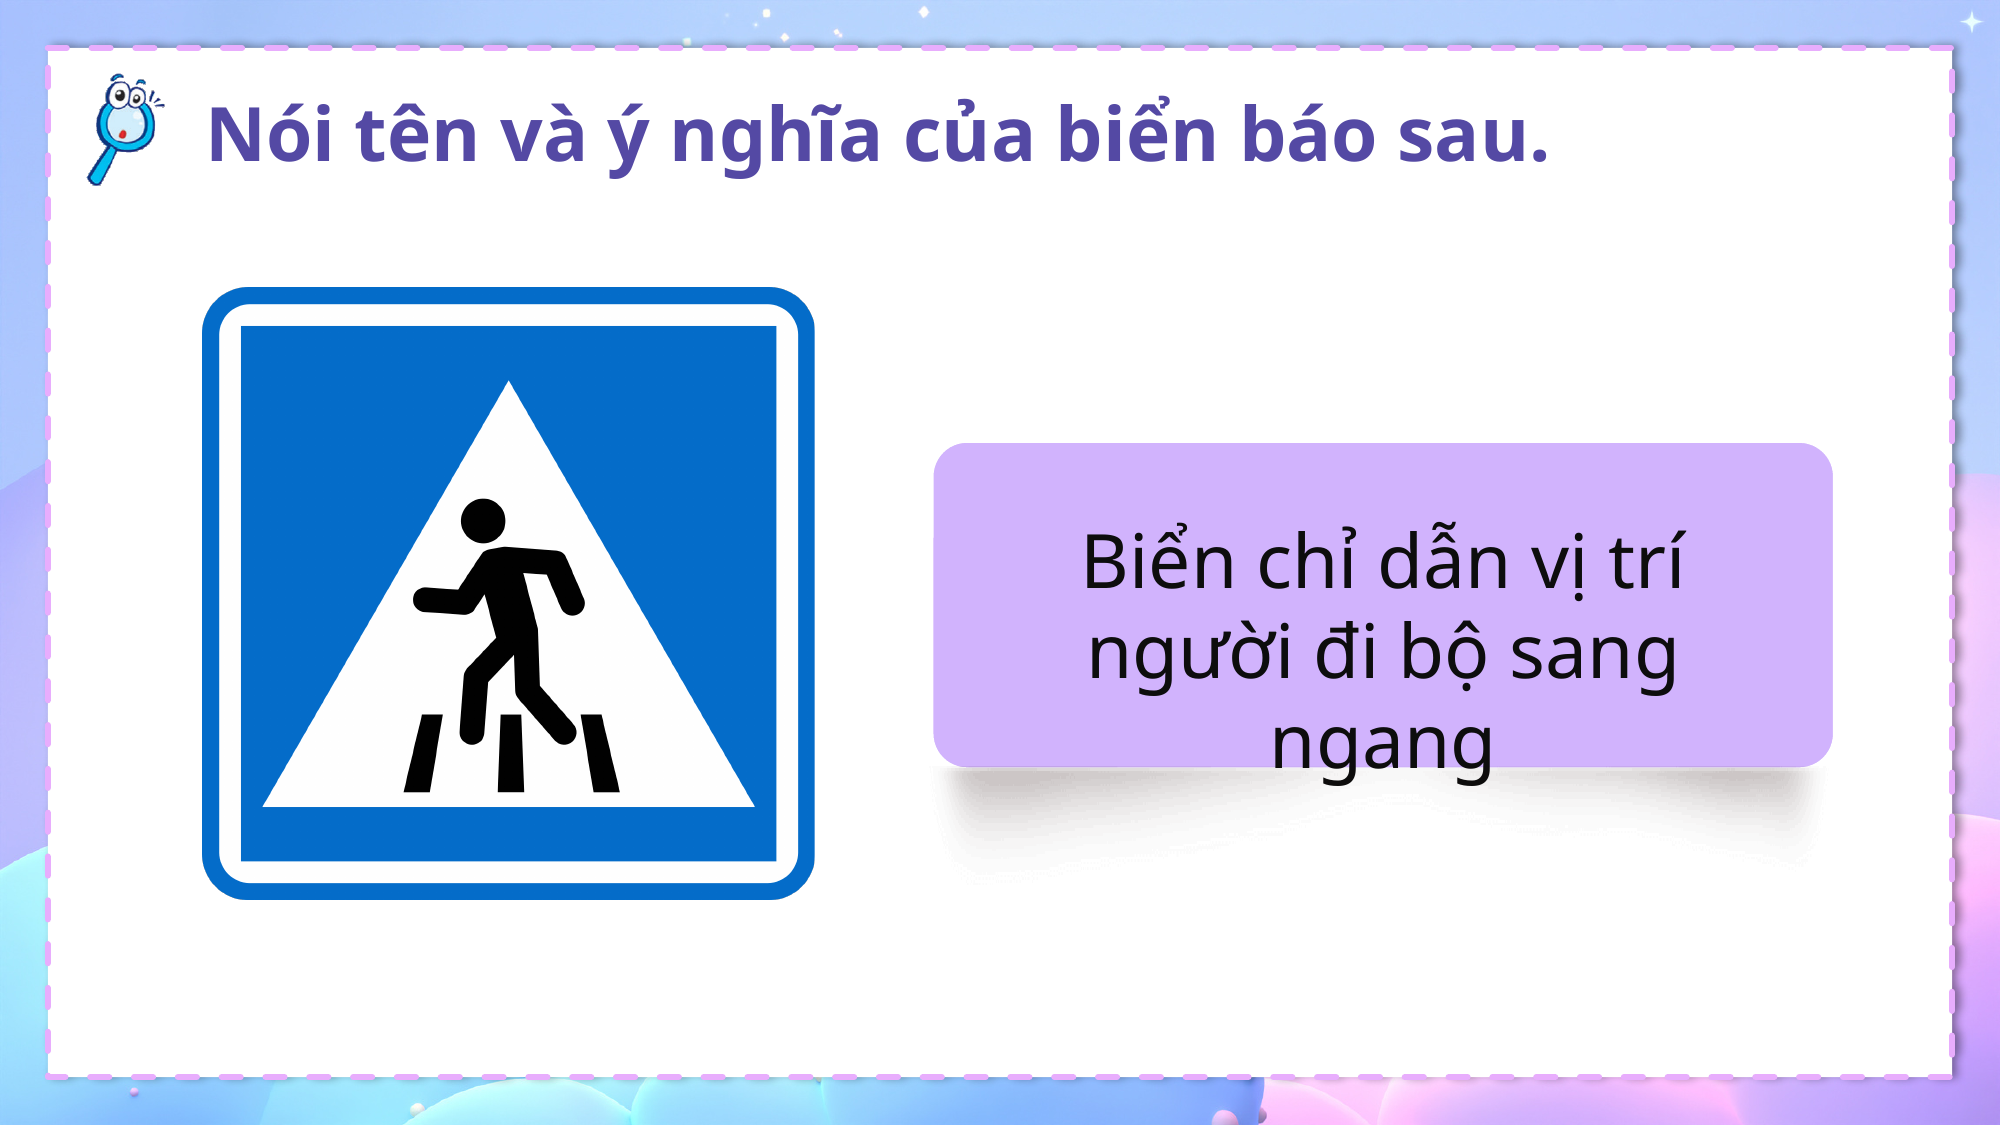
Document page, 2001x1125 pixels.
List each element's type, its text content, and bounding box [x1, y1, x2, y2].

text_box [929, 440, 1838, 896]
text_box Nói tên và ý nghĩa của biển báo sau. [190, 79, 1952, 185]
text_box [202, 287, 815, 900]
picture [0, 0, 2000, 1125]
